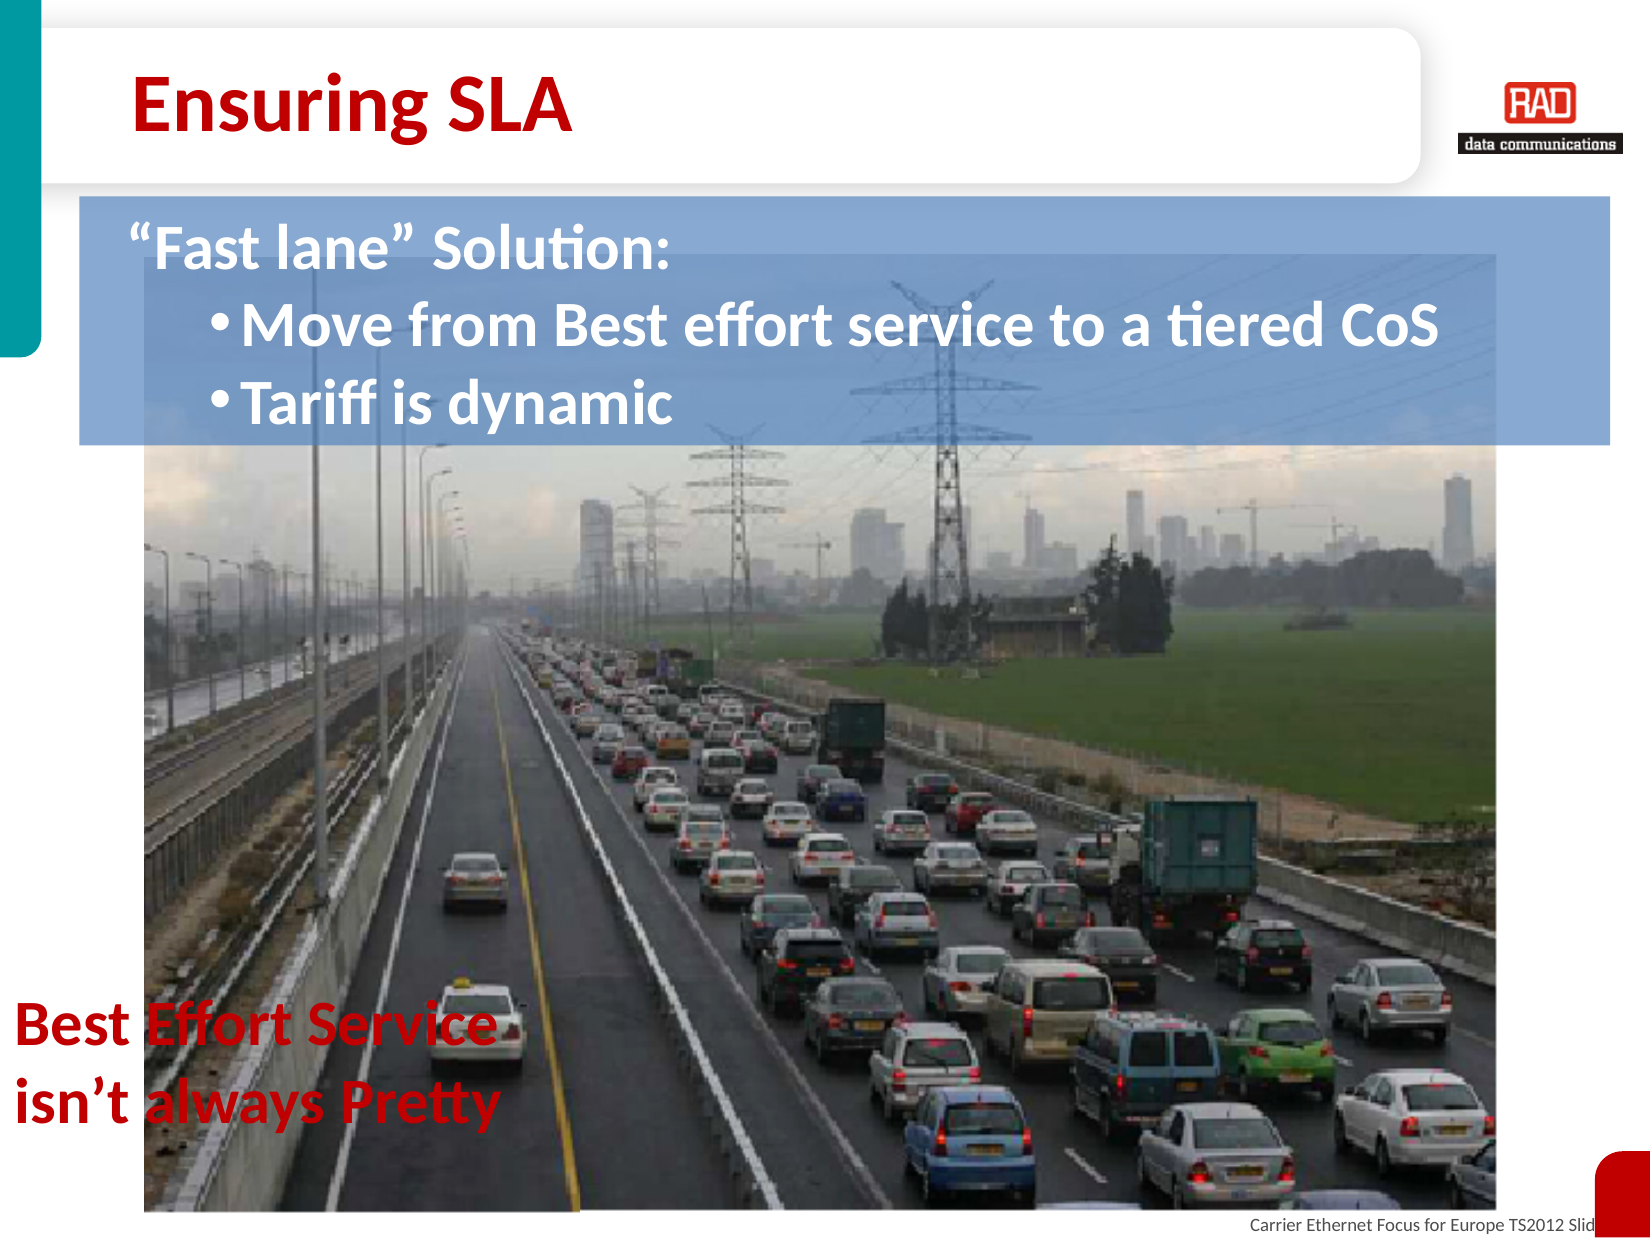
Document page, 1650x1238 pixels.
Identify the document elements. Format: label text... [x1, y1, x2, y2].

title Ensuring SLA [115, 47, 1337, 164]
text_box “Fast lane” Solution: Move from Best effort service to a tiered CoS Tariff is dynamic [79, 196, 1611, 446]
picture [143, 254, 1499, 1215]
text_box Best Effort Service isn’t always Pretty [0, 973, 138, 1145]
picture [1458, 82, 1623, 154]
